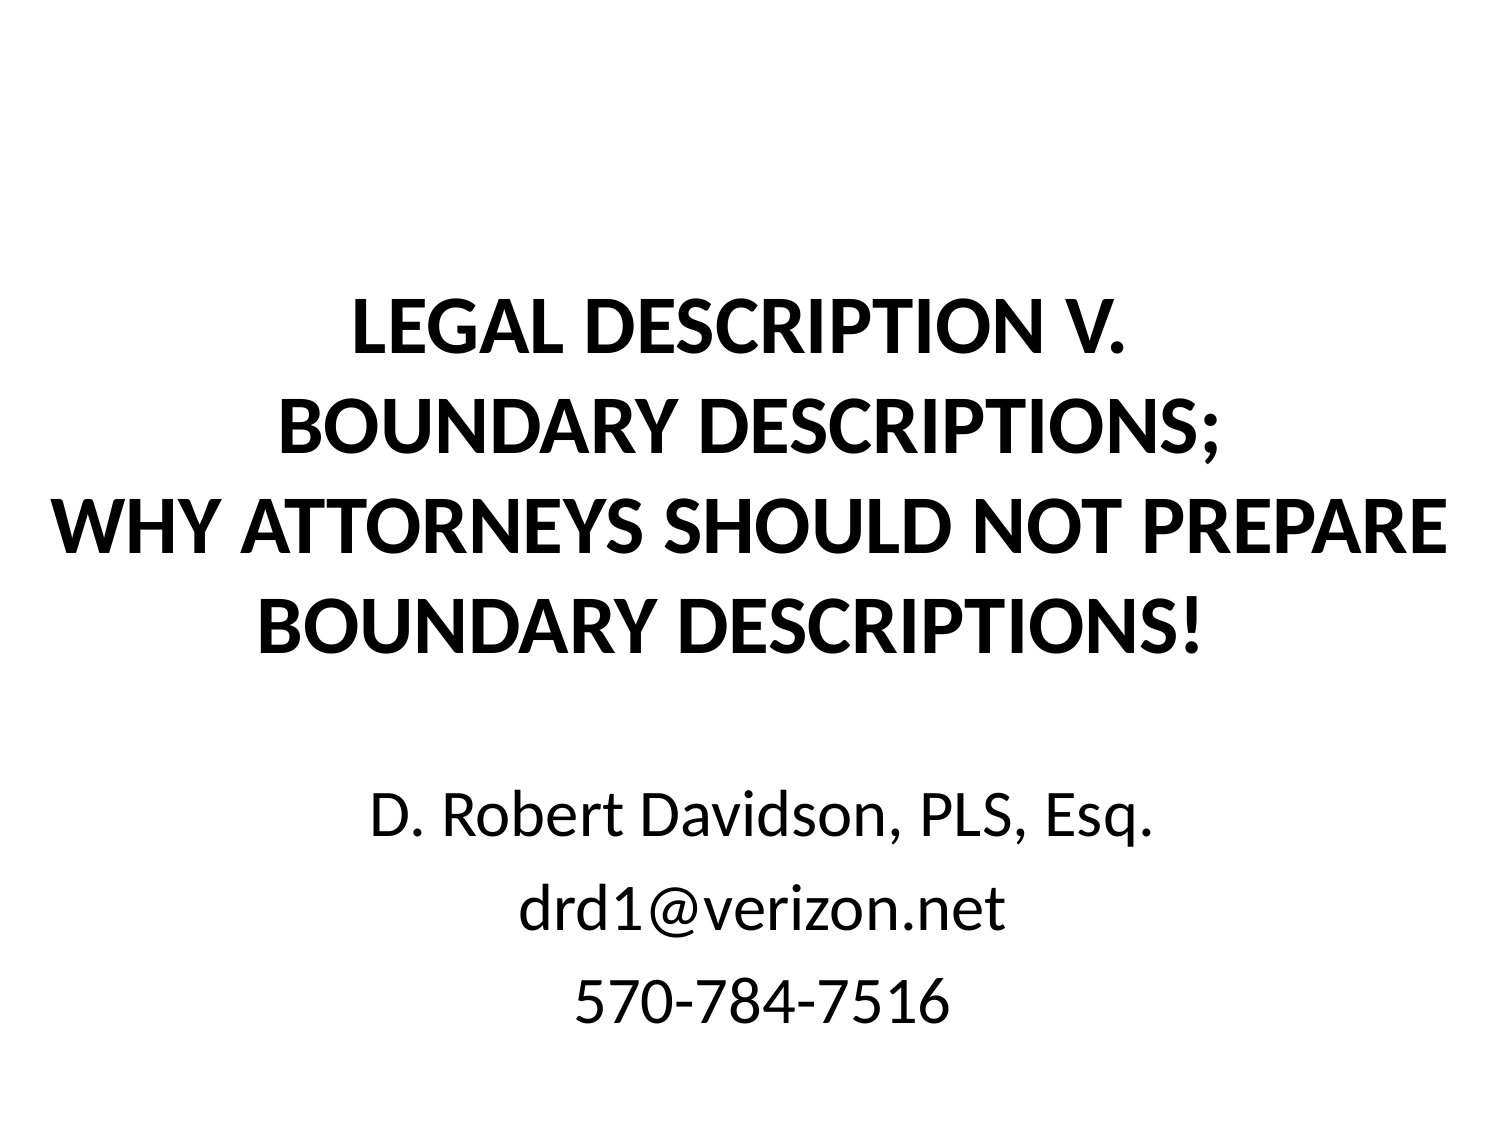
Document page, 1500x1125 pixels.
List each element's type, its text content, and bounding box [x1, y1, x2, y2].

title LEGAL DESCRIPTION V. BOUNDARY DESCRIPTIONS; WHY ATTORNEYS SHOULD NOT PREPARE BOUNDARY DESCRIPTIONS! [0, 349, 1500, 591]
subtitle D. Robert Davidson, PLS, Esq. drd1@verizon.net 570-784-7516 [237, 762, 1288, 1050]
